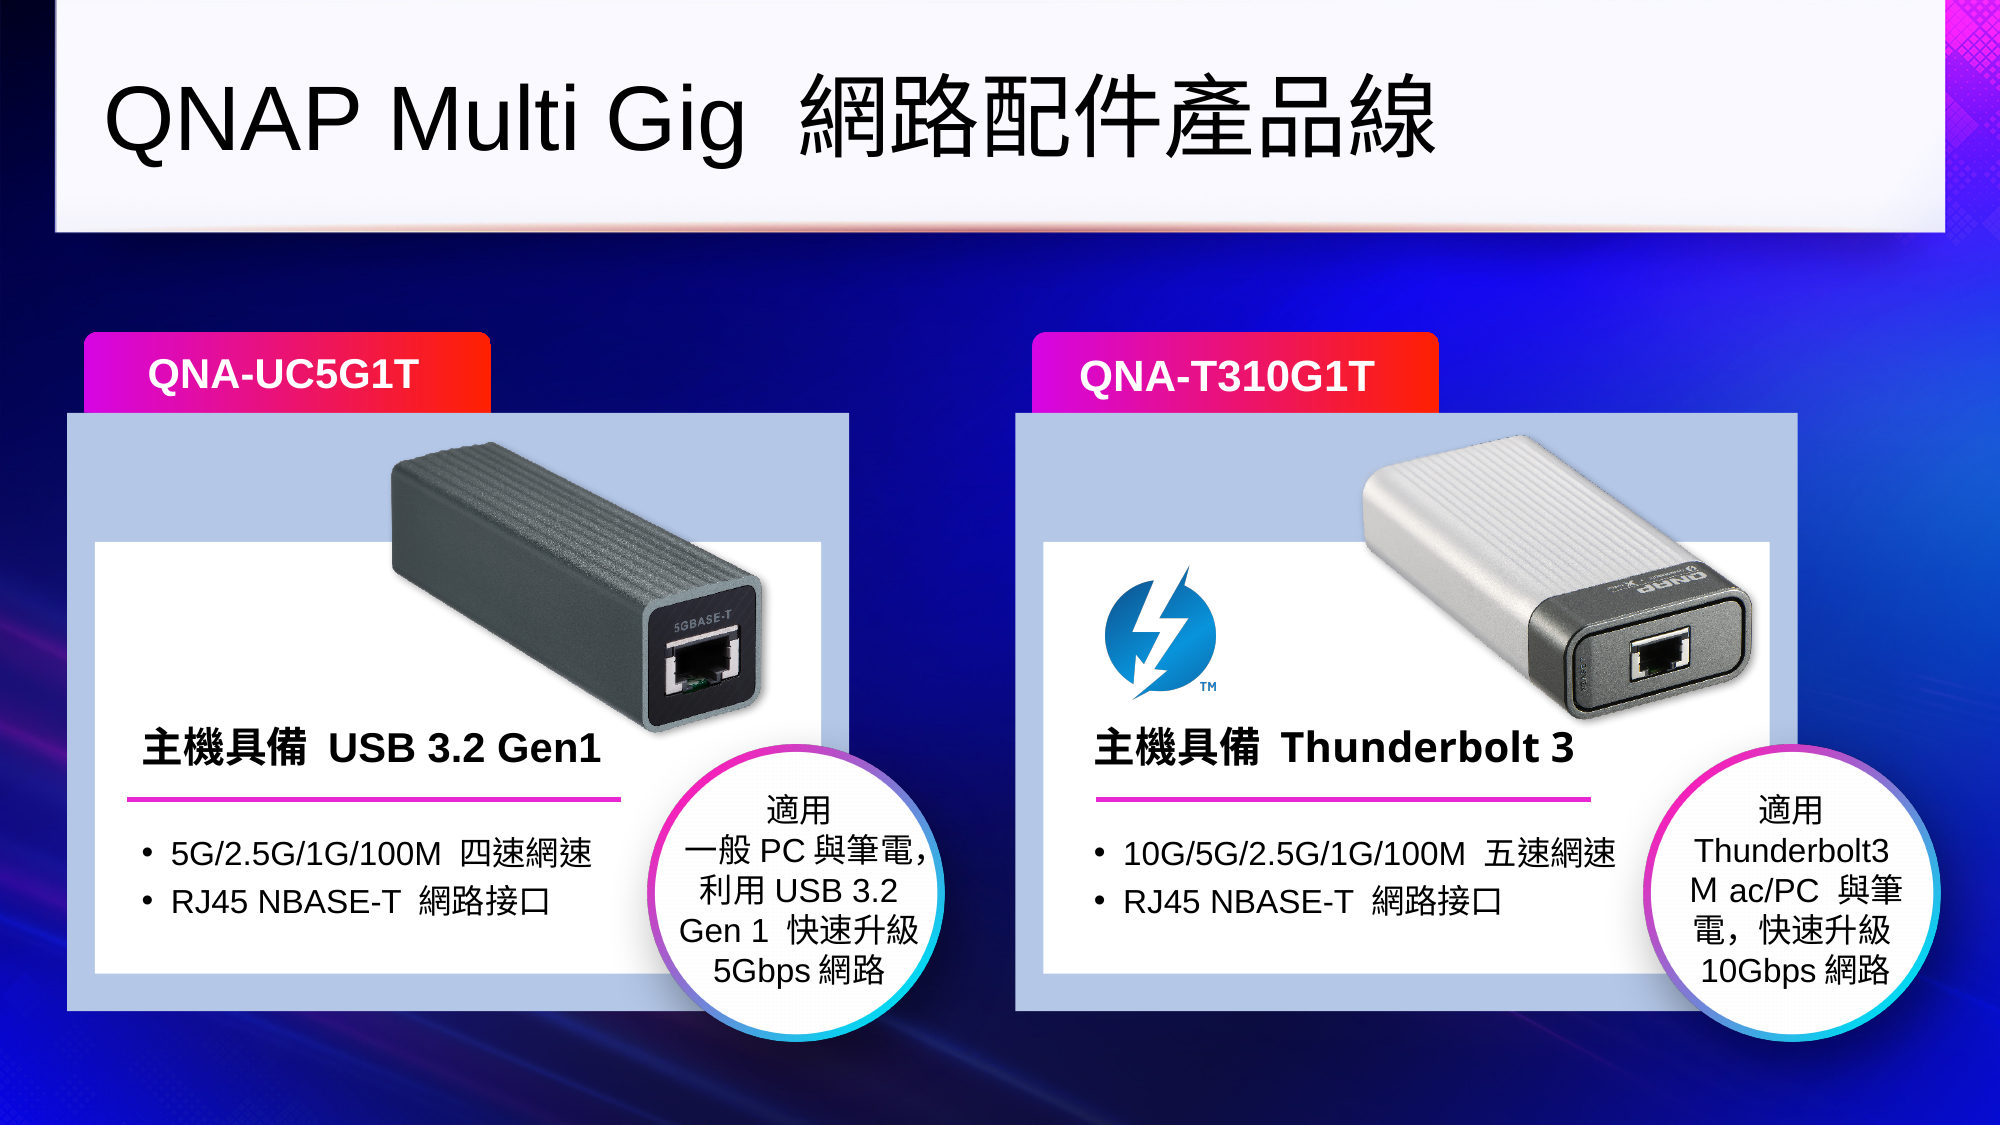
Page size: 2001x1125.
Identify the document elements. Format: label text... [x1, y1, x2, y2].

text_box [1042, 541, 1643, 975]
text_box [94, 541, 628, 975]
text_box [66, 412, 624, 1012]
text_box QNA-UC5G1T [132, 339, 565, 405]
text_box 主機具備 USB 3.2 Gen1 [126, 713, 634, 779]
title QNAP Multi Gig 網路配件產品線 [88, 19, 2000, 222]
text_box 5G/2.5G/1G/100M 四速網速 RJ45 NBASE-T 網路接口 [126, 817, 624, 928]
text_box 主機具備 Thunderbolt 3 [1079, 713, 1617, 779]
text_box QNA-T310G1T [1064, 340, 1608, 408]
picture [0, 0, 2000, 1125]
text_box 10G/5G/2.5G/1G/100M 五速網速 RJ45 NBASE-T 網路接口 [1079, 817, 1620, 928]
text_box [82, 331, 491, 412]
text_box [1031, 331, 1441, 412]
text_box [1014, 412, 1799, 1012]
